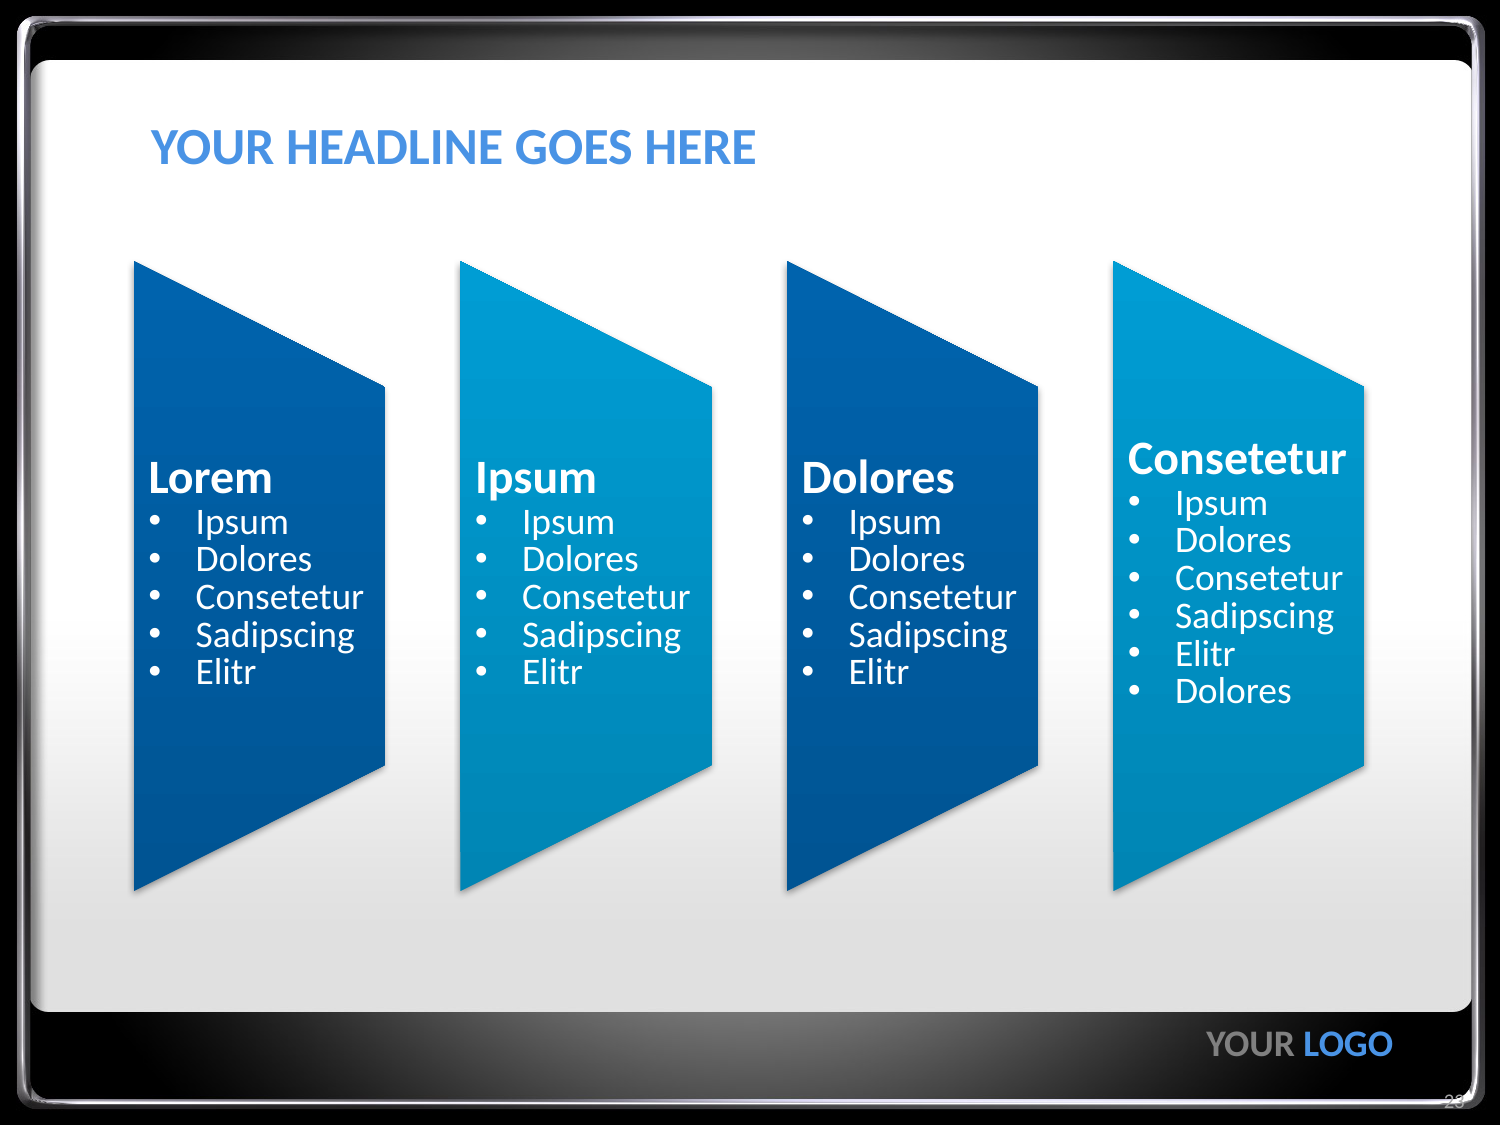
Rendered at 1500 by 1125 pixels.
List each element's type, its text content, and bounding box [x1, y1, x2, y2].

picture [0, 0, 1500, 1125]
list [133, 261, 1365, 892]
title YOUR HEADLINE GOES HERE [135, 118, 1364, 201]
text_box YOUR LOGO [135, 1020, 1409, 1125]
slide_number 23 [1409, 1079, 1480, 1125]
